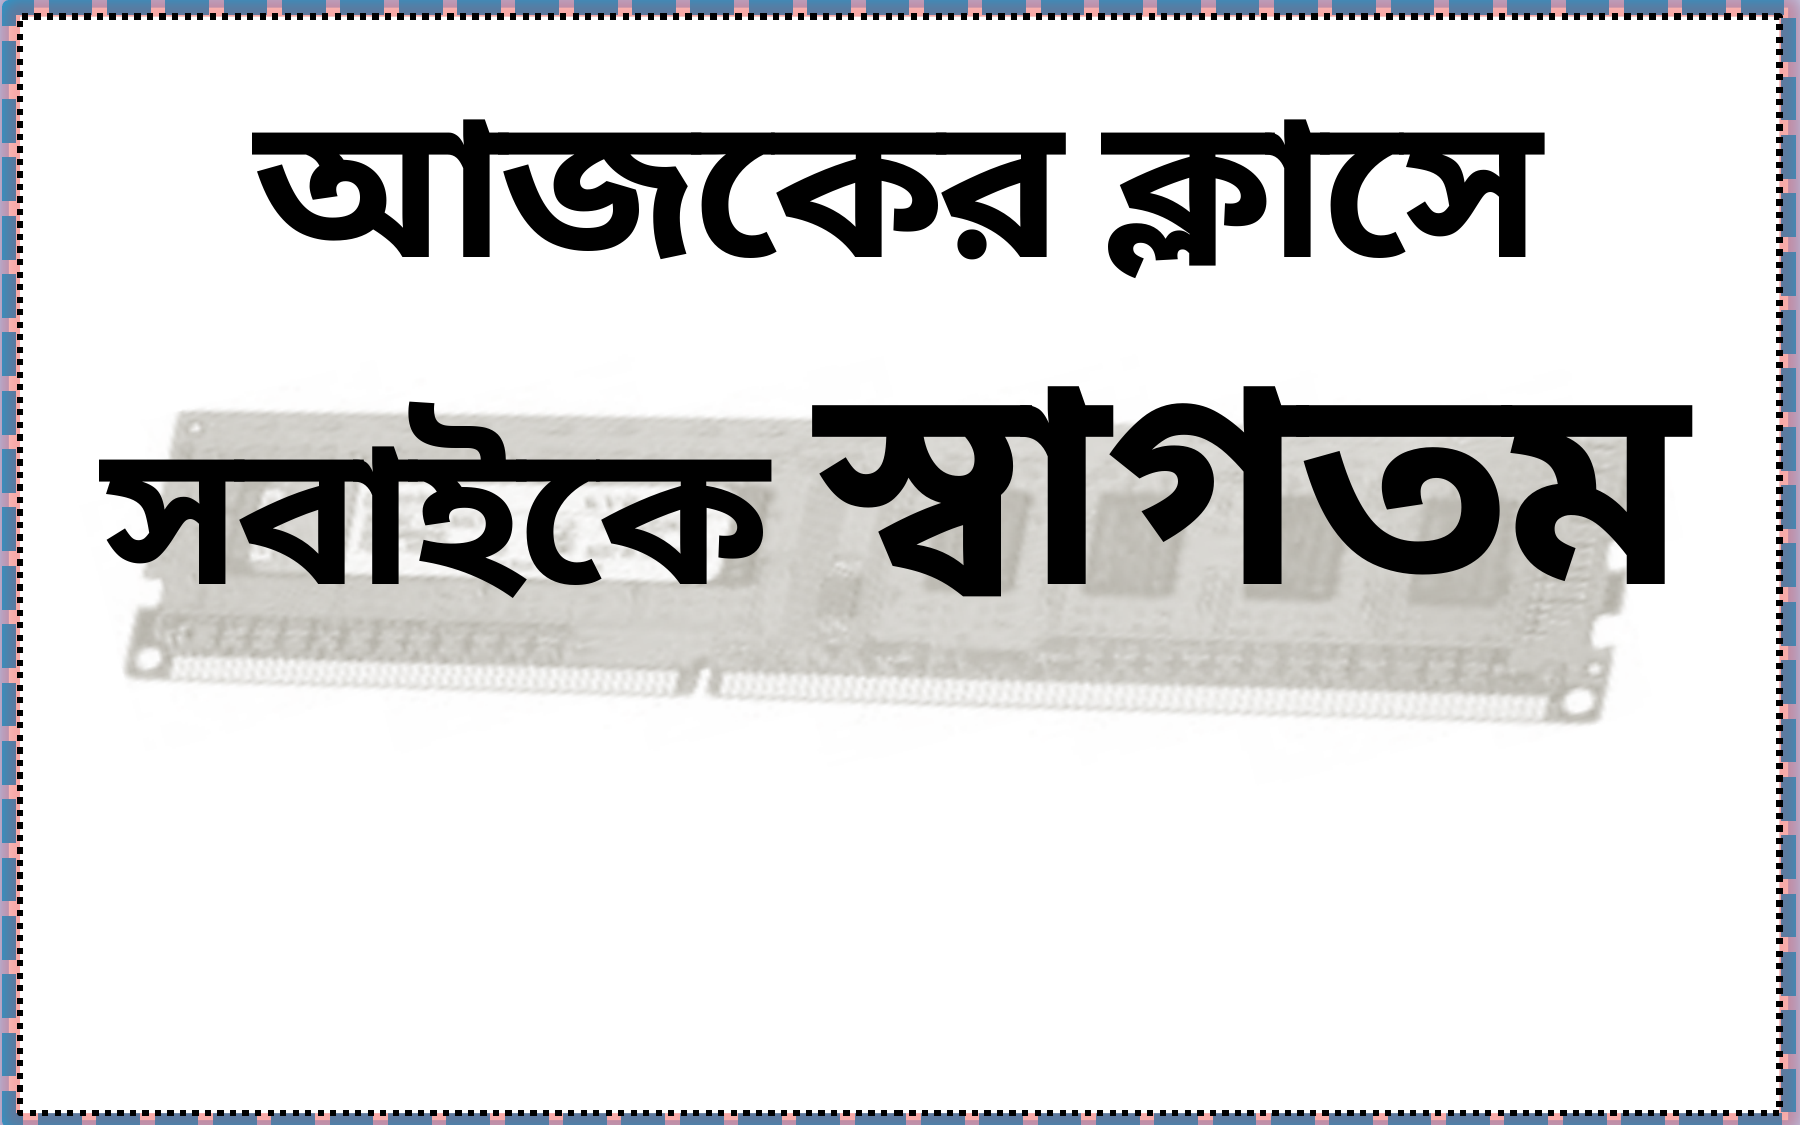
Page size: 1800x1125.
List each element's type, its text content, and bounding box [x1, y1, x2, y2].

text_box আজকের ক্লাসে সবাইকে স্বাগতম [58, 50, 1733, 650]
picture [120, 229, 1665, 903]
